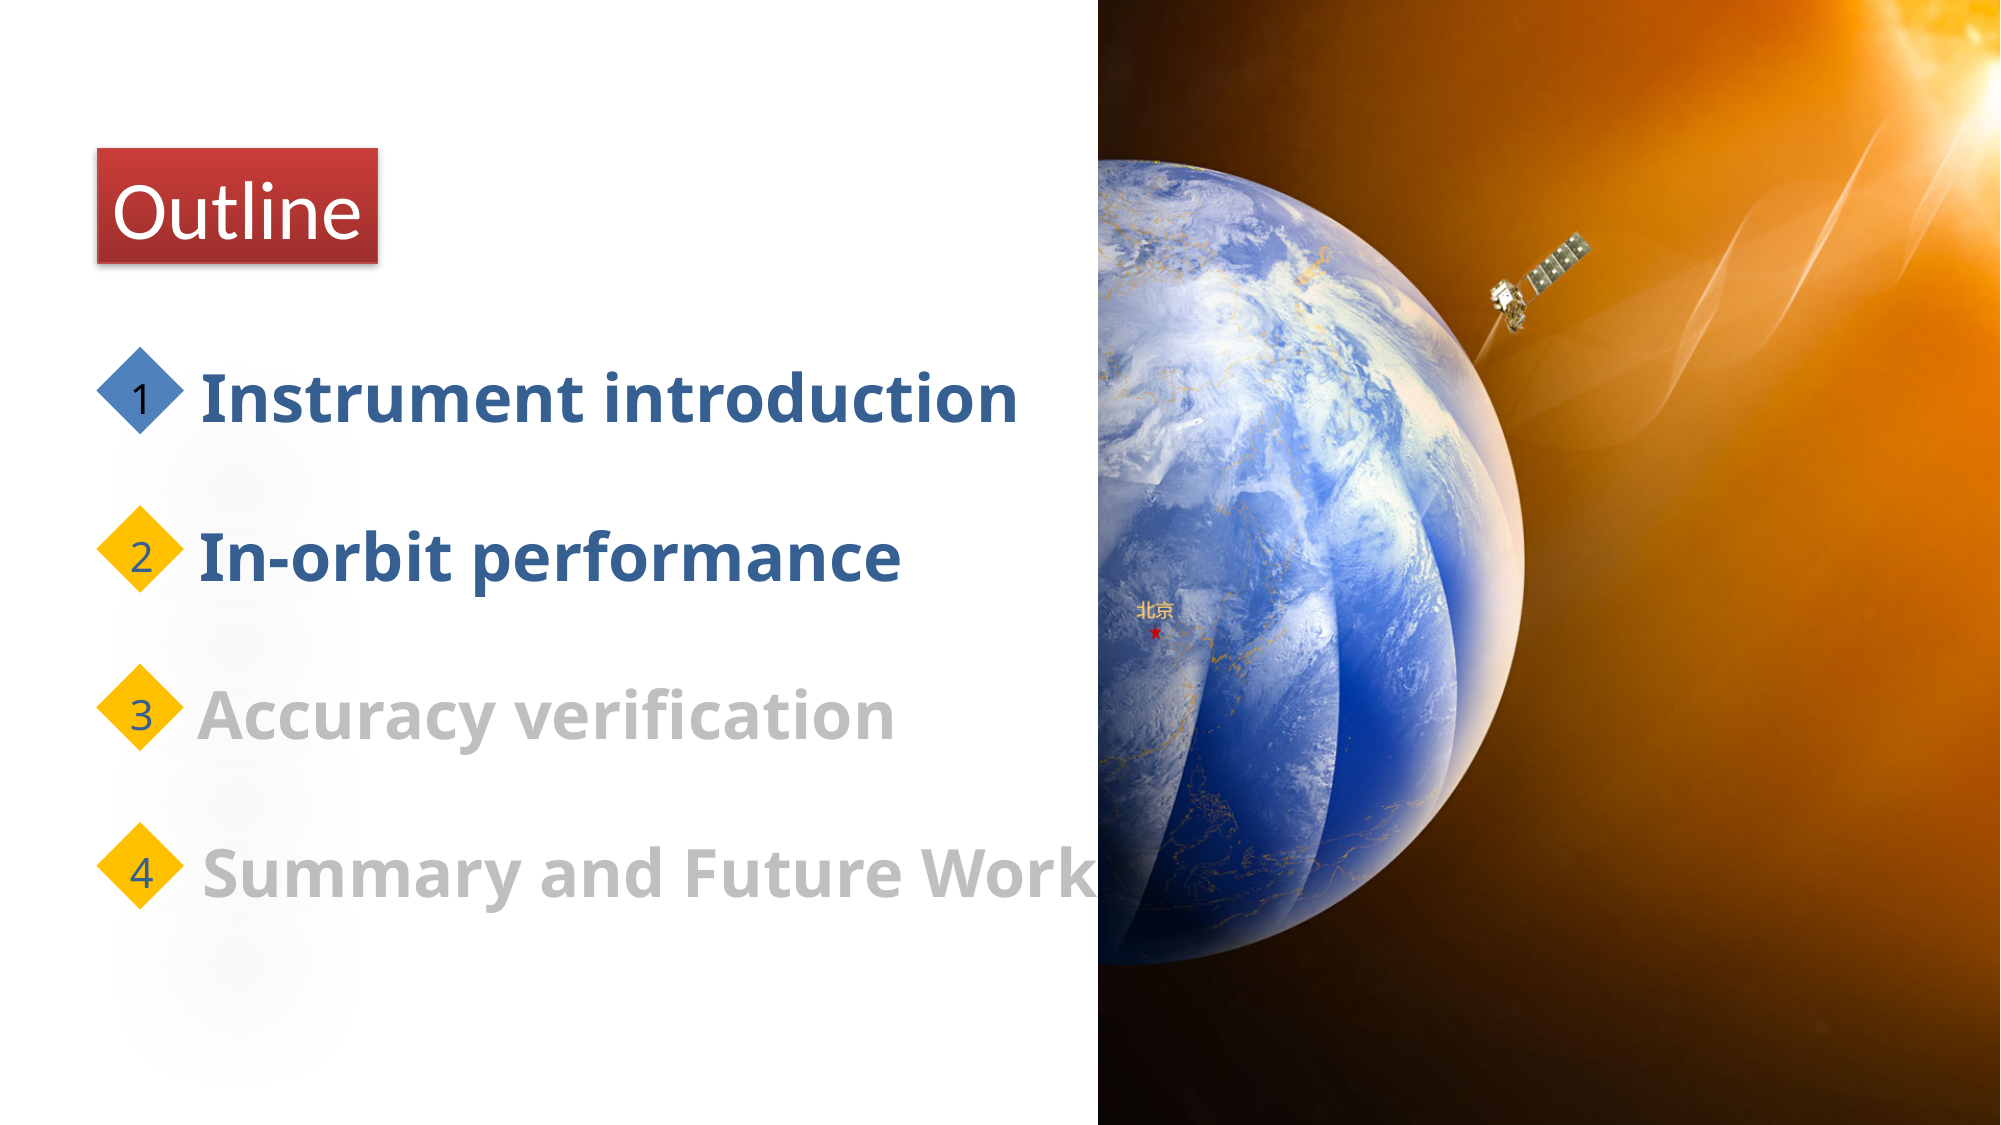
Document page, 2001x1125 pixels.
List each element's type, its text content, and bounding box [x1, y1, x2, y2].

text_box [96, 505, 927, 604]
picture [1098, 0, 2001, 1125]
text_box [96, 663, 936, 762]
text_box Outline [97, 148, 378, 264]
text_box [96, 821, 1125, 920]
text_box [96, 346, 1037, 445]
